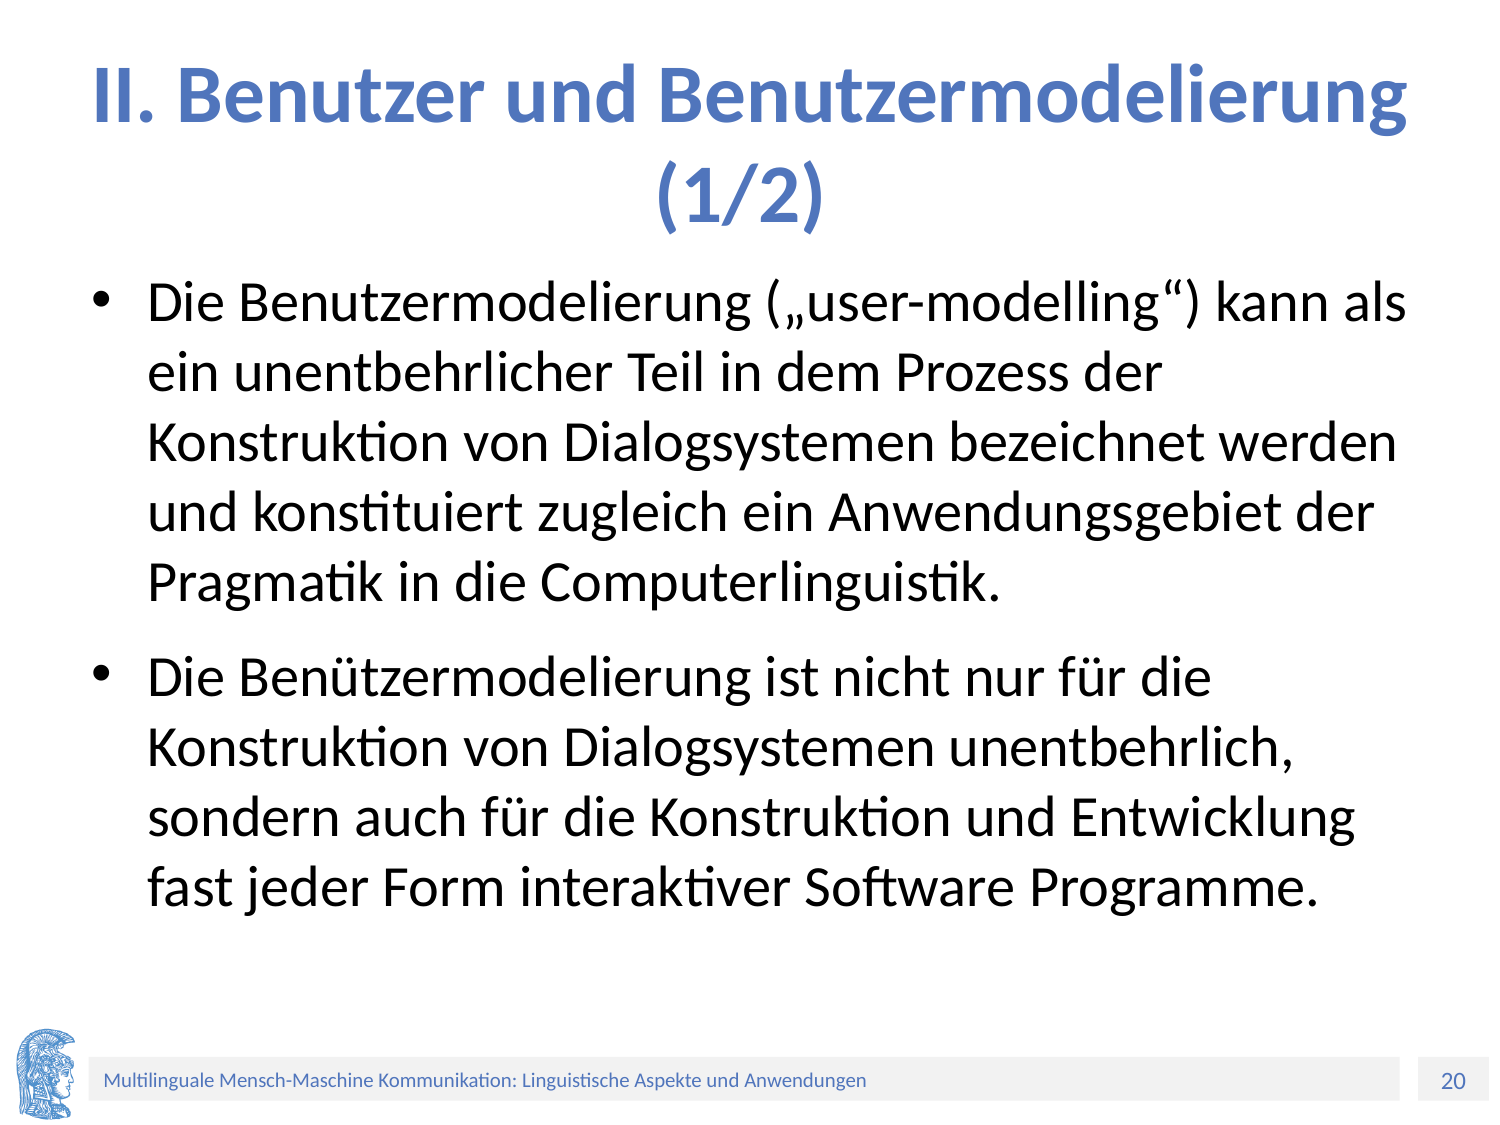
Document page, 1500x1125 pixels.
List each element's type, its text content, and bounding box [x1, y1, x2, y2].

title II. Benutzer und Benutzermodelierung (1/2) [75, 45, 1425, 233]
list Die Benutzermodelierung („user-modelling“) kann als ein unentbehrlicher Teil in dem Prozess der Konstruktion von Dialogsystemen bezeichnet werden und konstituiert zugleich ein Anwendungsgebiet der Pragmatik in die Computerlinguistik. Die Benützermodelierung ist nicht nur für die Konstruktion von Dialogsystemen unentbehrlich, sondern auch für die Konstruktion und Entwicklung fast jeder Form interaktiver Software Programme. [76, 255, 1427, 998]
picture [9, 1025, 81, 1120]
